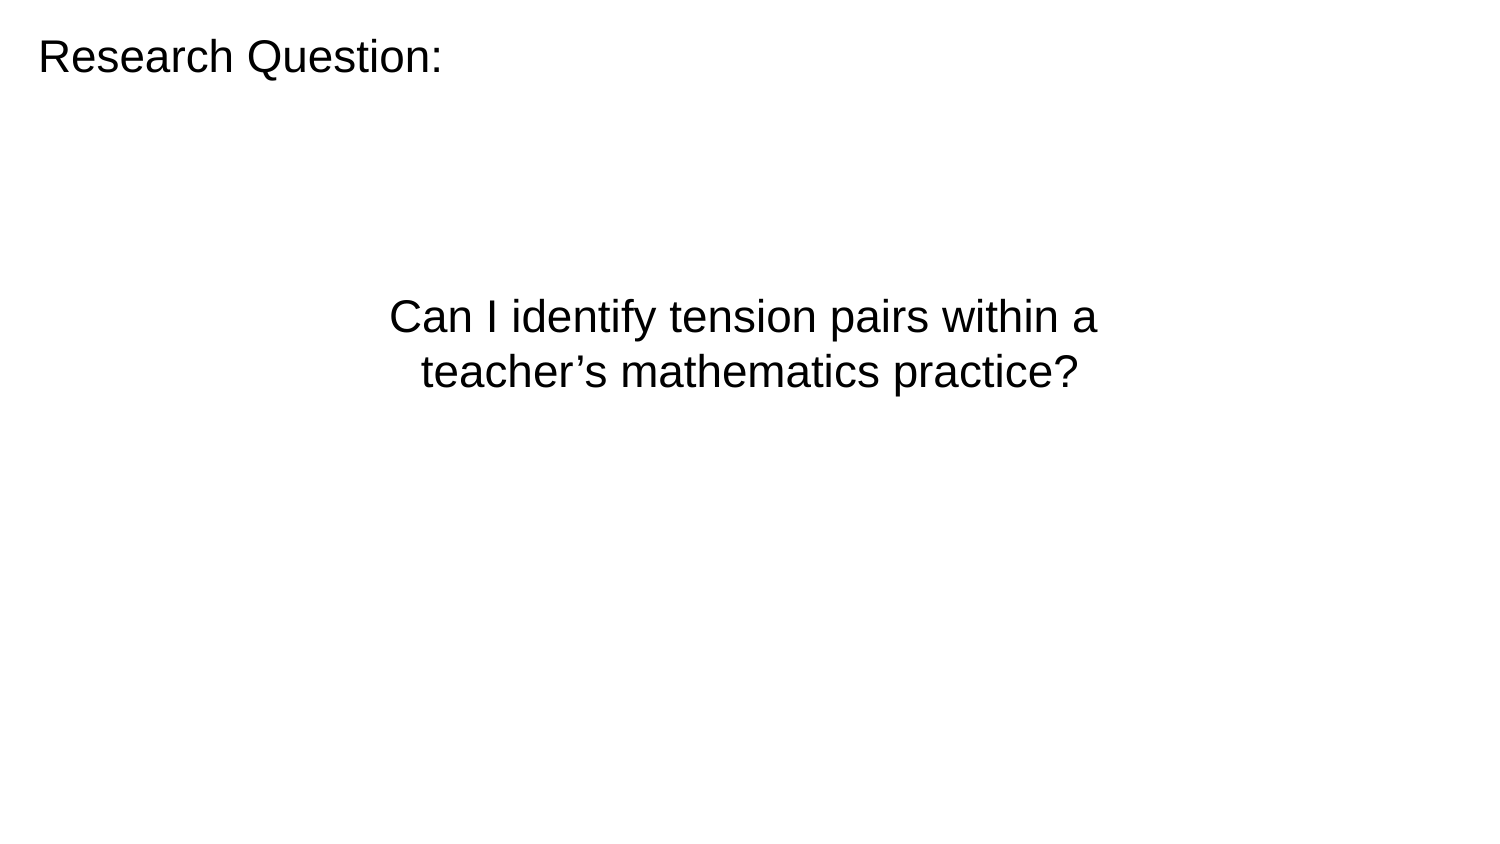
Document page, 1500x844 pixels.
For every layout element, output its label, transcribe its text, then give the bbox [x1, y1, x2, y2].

text_box Can I identify tension pairs within a teacher’s mathematics practice? [236, 216, 1264, 536]
text_box Research Question: [23, 11, 571, 118]
